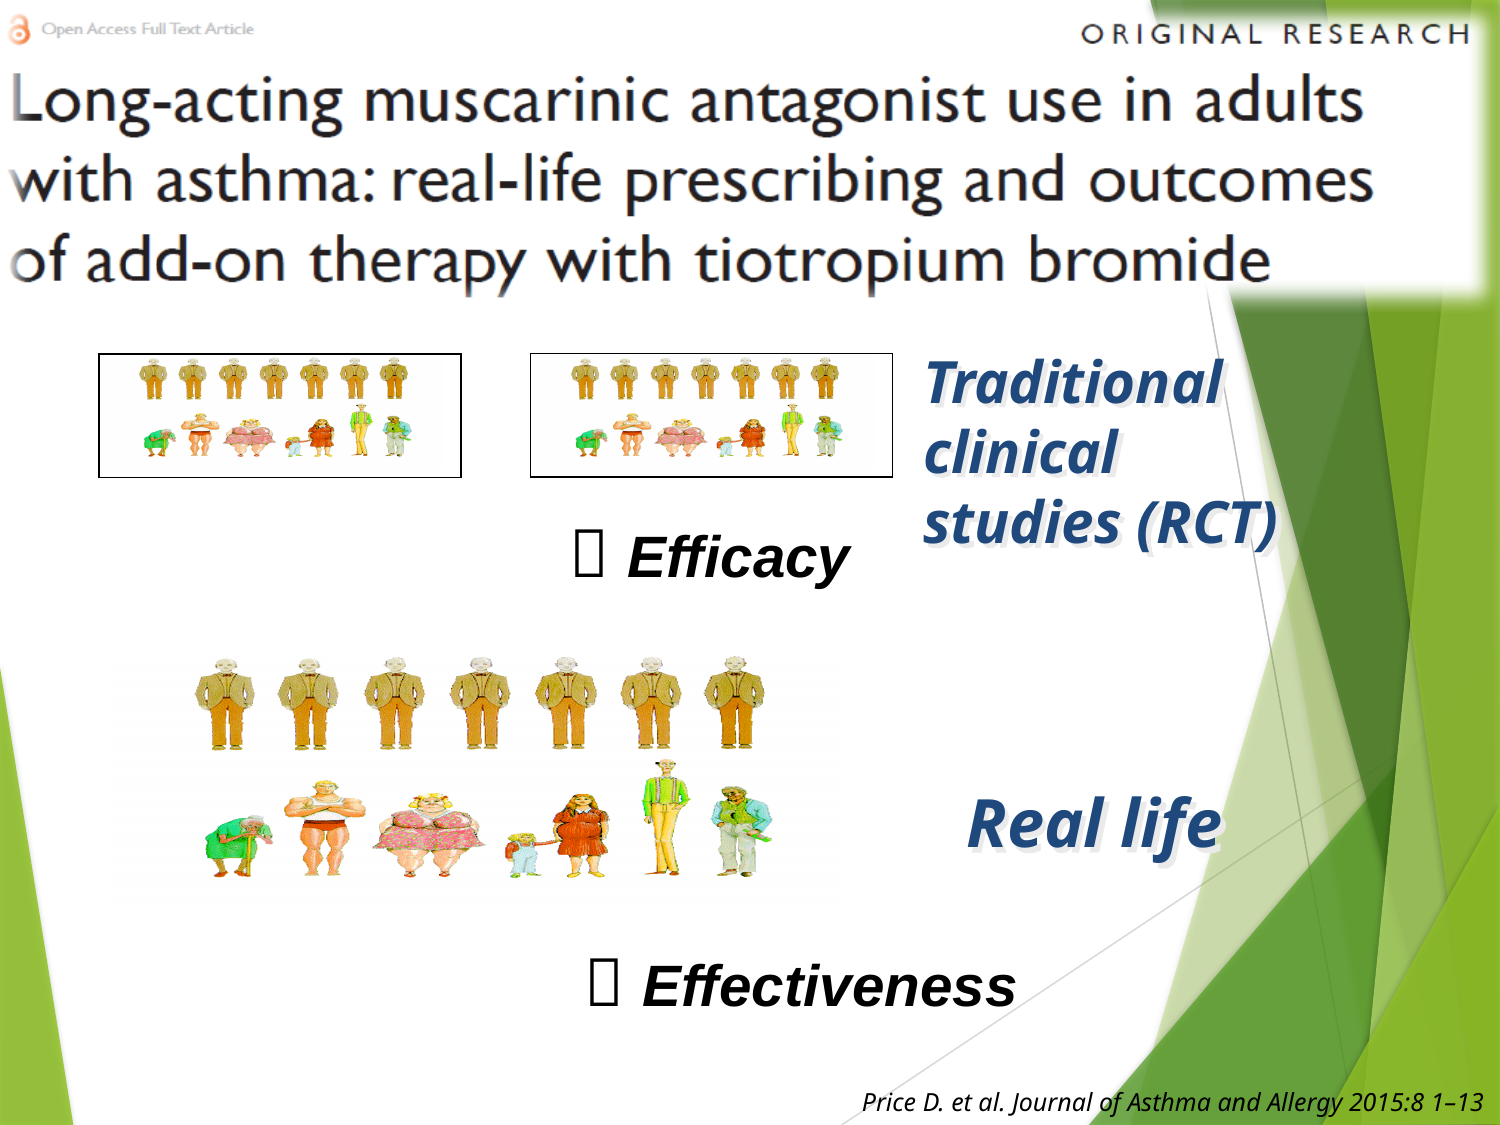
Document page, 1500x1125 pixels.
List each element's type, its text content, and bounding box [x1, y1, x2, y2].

picture [0, 0, 1500, 313]
text_box Price D. et al. Journal of Asthma and Allergy 2015:8 1–13 [599, 1049, 1500, 1124]
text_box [99, 336, 1301, 1030]
